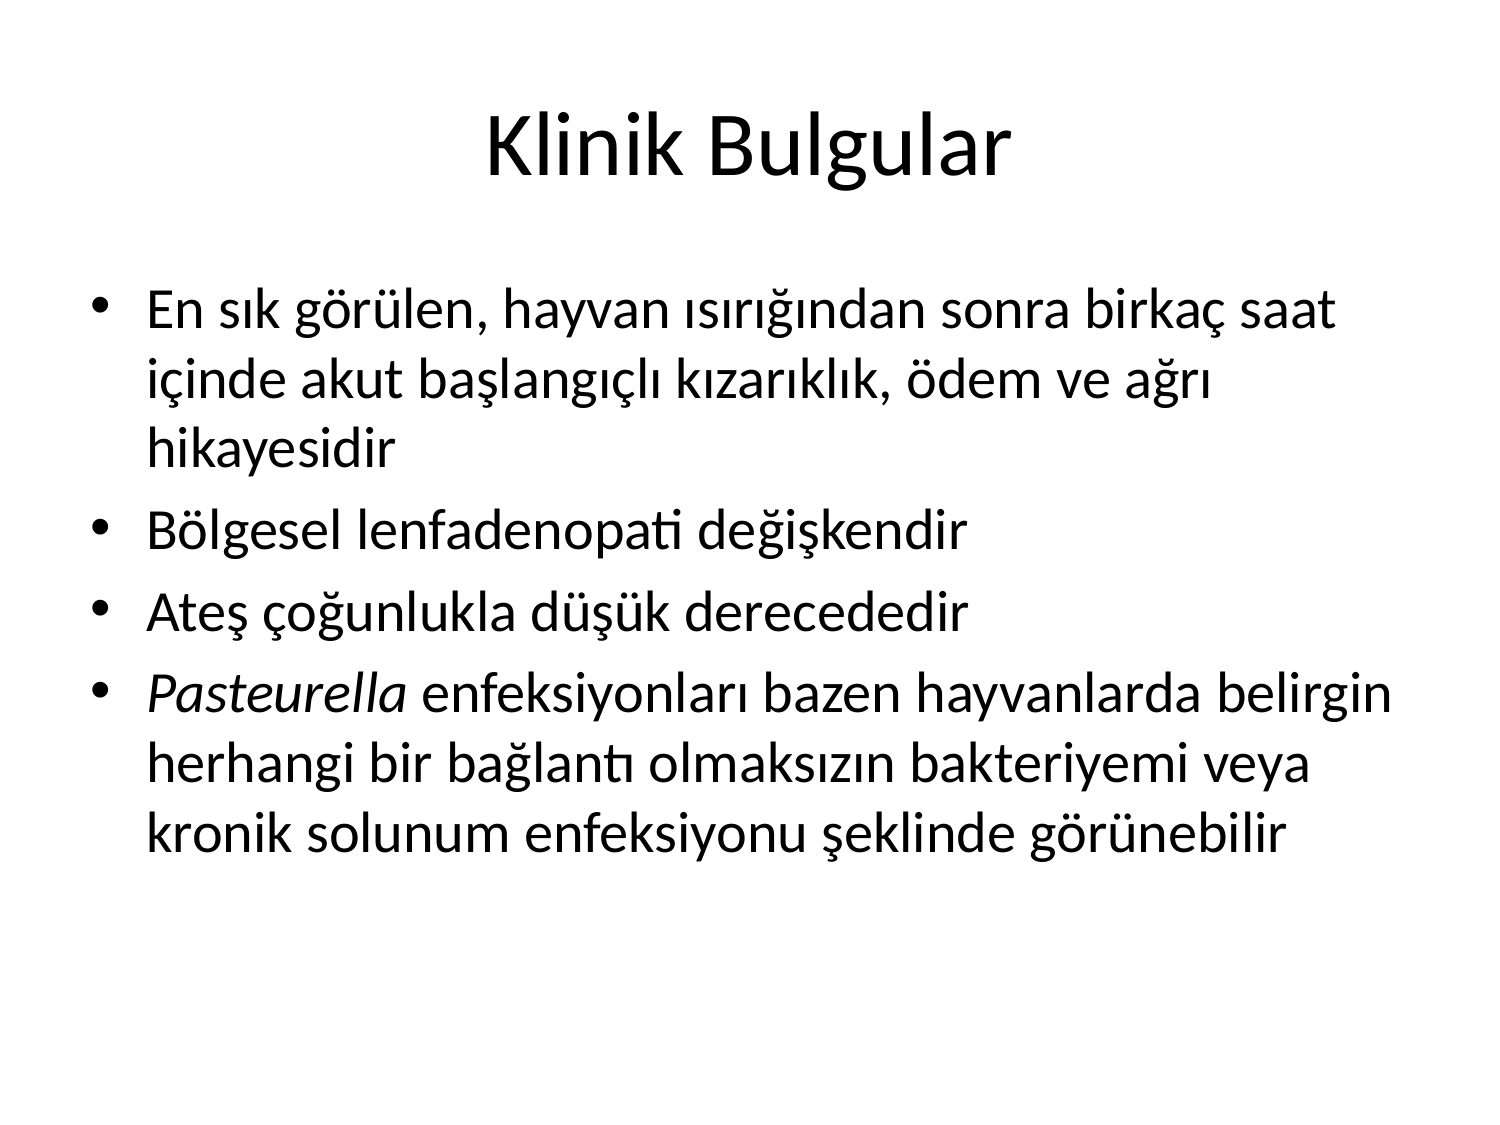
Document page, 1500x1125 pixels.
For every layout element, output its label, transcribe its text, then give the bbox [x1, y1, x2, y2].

title Klinik Bulgular [75, 45, 1425, 233]
list En sık görülen, hayvan ısırığından sonra birkaç saat içinde akut başlangıçlı kızarıklık, ödem ve ağrı hikayesidir Bölgesel lenfadenopati değişkendir Ateş çoğunlukla düşük derecededir Pasteurella enfeksiyonları bazen hayvanlarda belirgin herhangi bir bağlantı olmaksızın bakteriyemi veya kronik solunum enfeksiyonu şeklinde görünebilir [75, 262, 1425, 1005]
